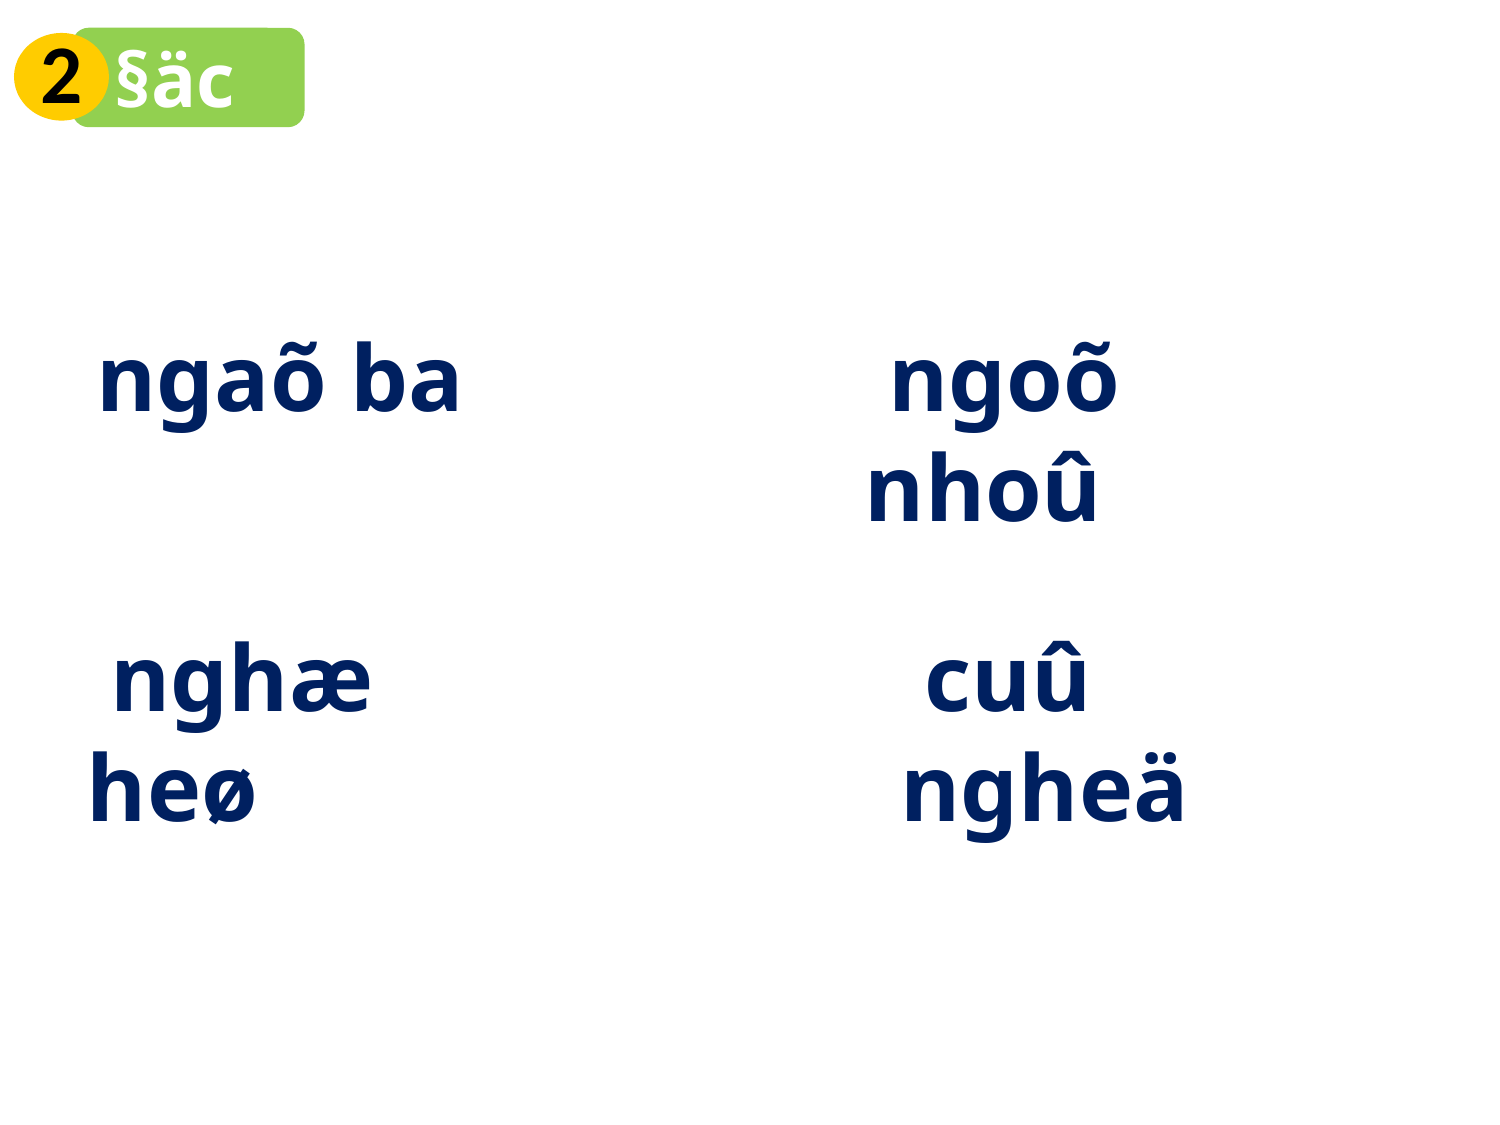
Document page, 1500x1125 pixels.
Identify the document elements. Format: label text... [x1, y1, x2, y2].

text_box nghæ heø [72, 612, 576, 848]
text_box cuû ngheä [885, 612, 1390, 848]
text_box ngoõ nhoû [849, 312, 1328, 548]
text_box ngaõ ba [58, 312, 534, 438]
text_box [13, 12, 339, 132]
